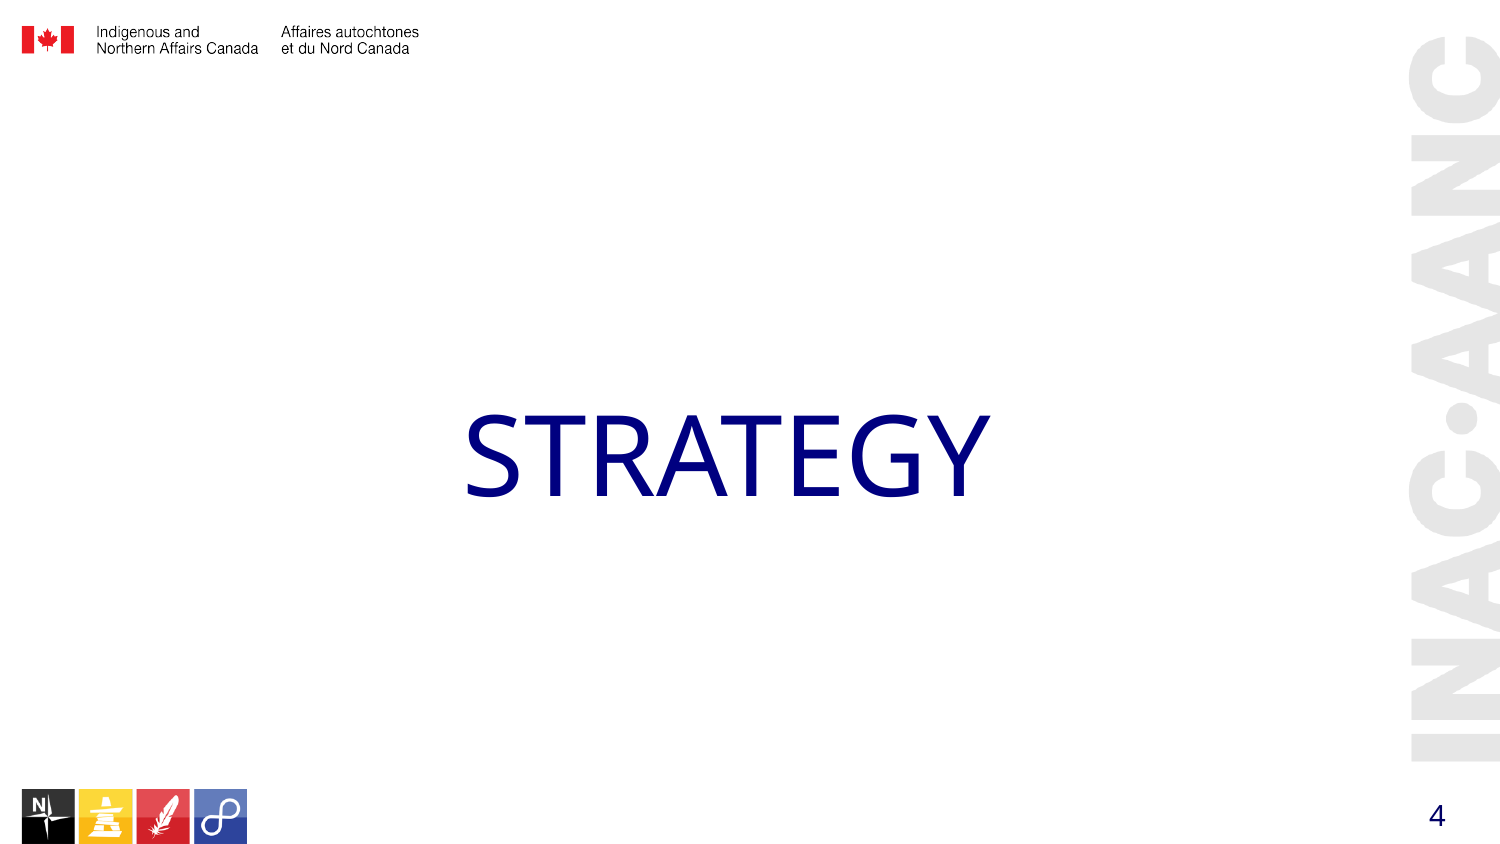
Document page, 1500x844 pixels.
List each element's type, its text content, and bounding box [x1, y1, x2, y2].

picture [21, 24, 419, 57]
picture [21, 789, 247, 844]
list STRATEGY [462, 383, 1028, 844]
picture [1372, 29, 1500, 844]
slide_number 4 [1374, 790, 1500, 828]
